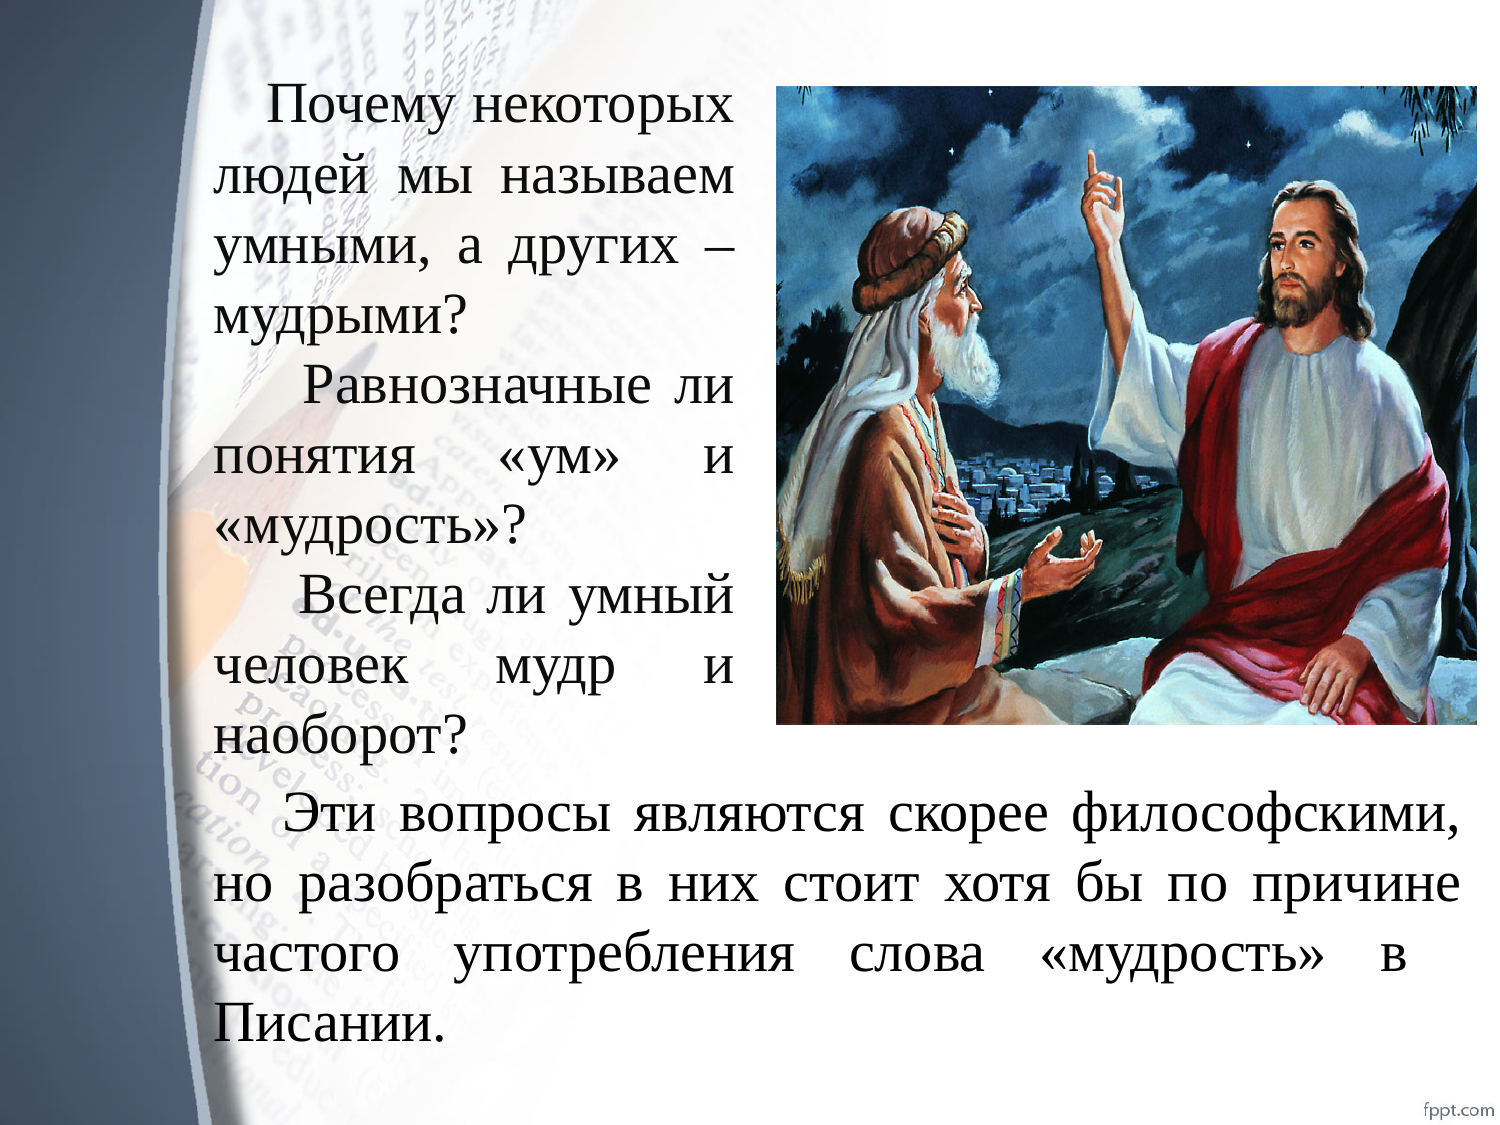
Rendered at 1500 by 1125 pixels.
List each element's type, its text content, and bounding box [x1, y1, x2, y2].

list Почему некоторых людей мы называем умными, а других – мудрыми? Равнозначные ли понятия «ум» и «мудрость»? Всегда ли умный человек мудр и наоборот? [198, 52, 750, 765]
picture [0, 0, 1500, 1125]
text_box Эти вопросы являются скорее философскими, но разобраться в них стоит хотя бы по причине частого употребления слова «мудрость» в Писании. [198, 765, 1477, 1061]
